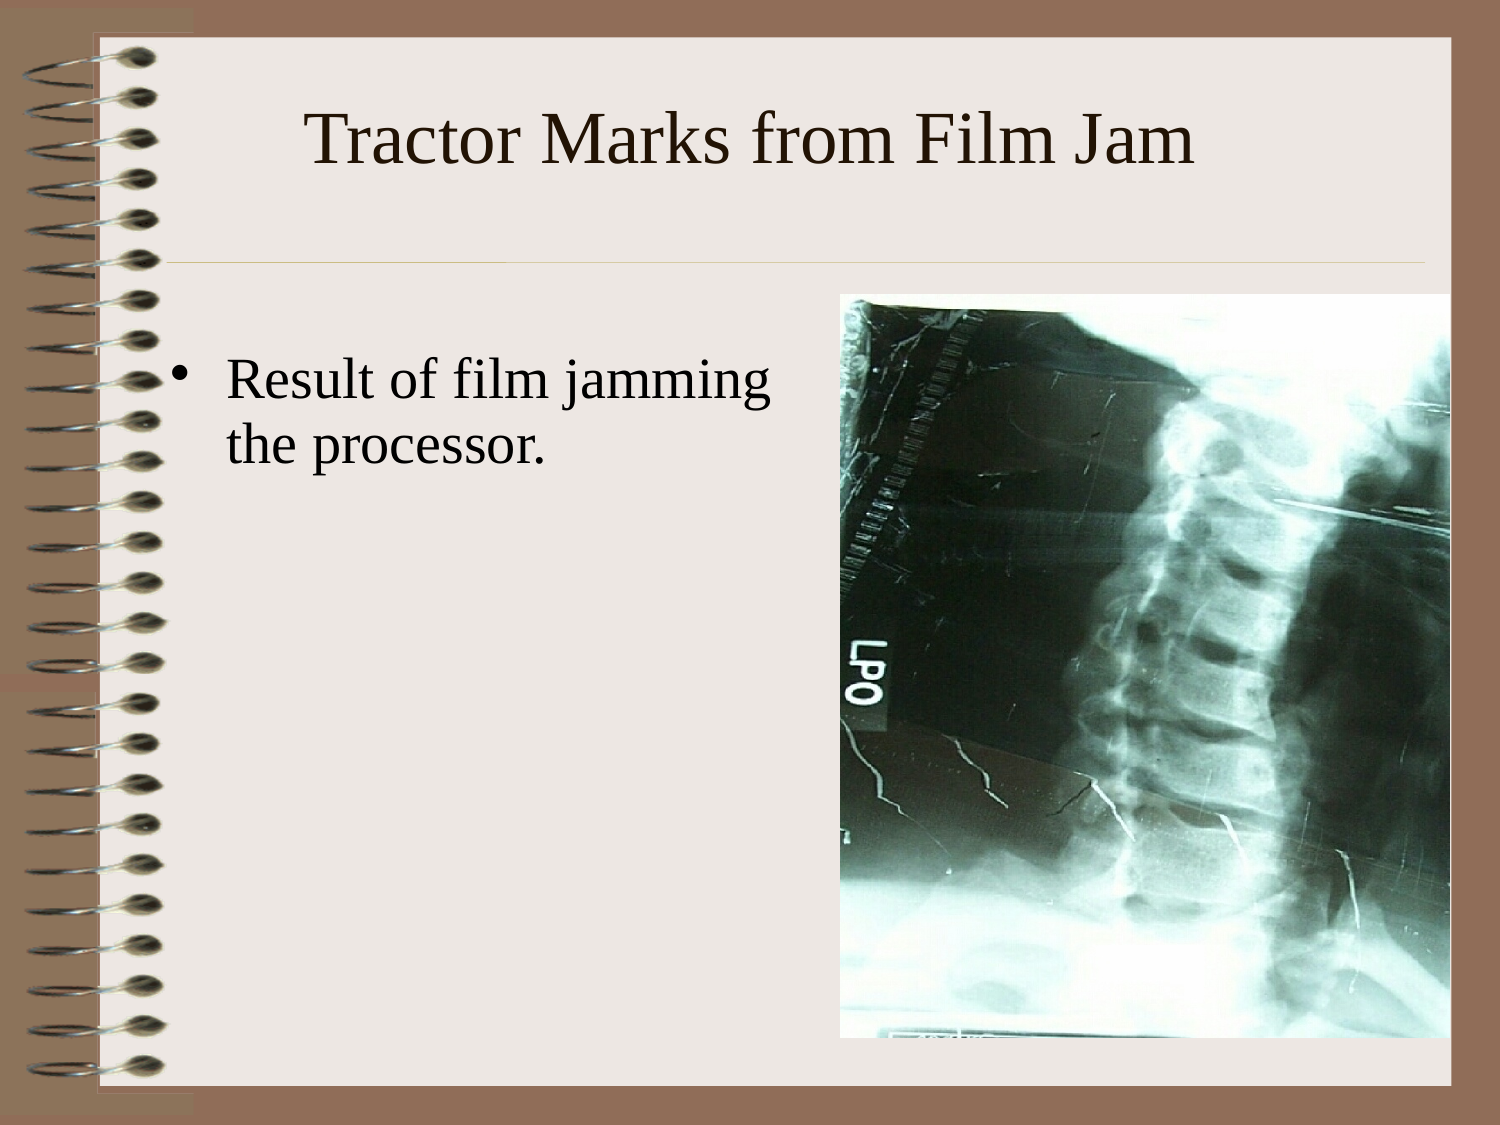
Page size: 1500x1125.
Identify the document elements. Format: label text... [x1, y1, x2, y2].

title Tractor Marks from Film Jam [74, 44, 1426, 234]
picture [840, 294, 1451, 1038]
picture [0, 8, 194, 674]
list Result of film jamming the processor. [161, 261, 814, 1006]
picture [0, 692, 194, 1115]
